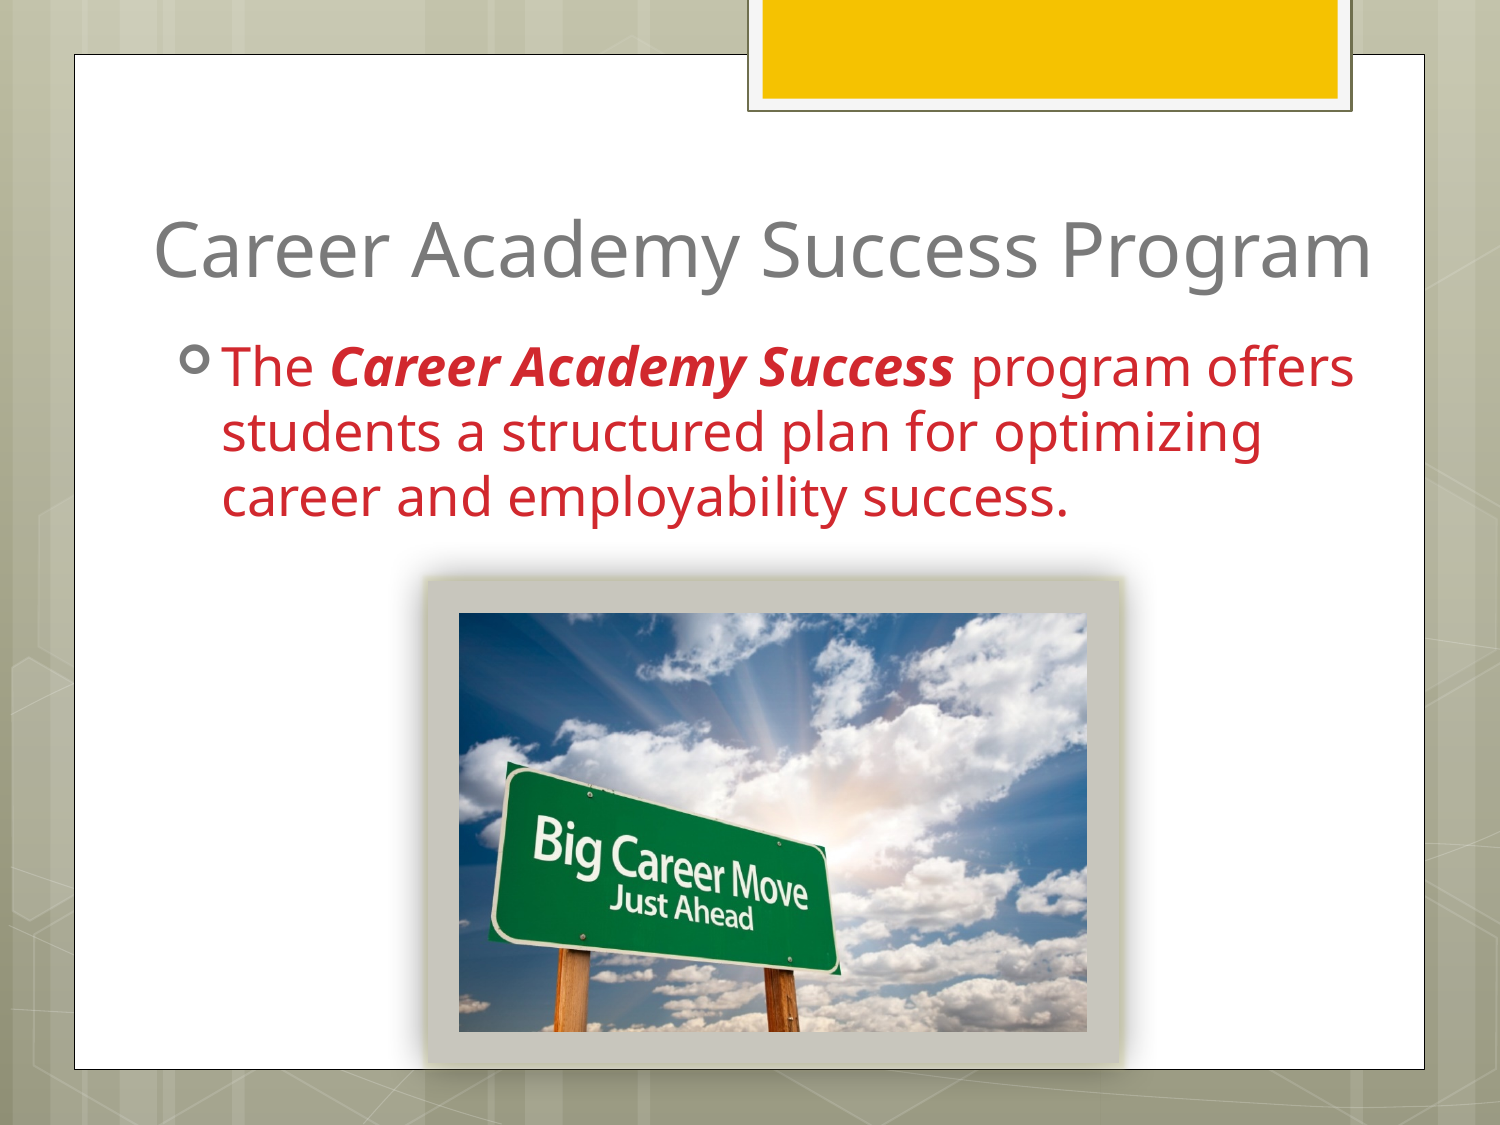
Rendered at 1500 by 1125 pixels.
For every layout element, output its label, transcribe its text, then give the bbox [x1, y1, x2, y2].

picture [458, 612, 1088, 1032]
list The Career Academy Success program offers students a structured plan for optimizing career and employability success. [150, 324, 1400, 638]
title Career Academy Success Program [137, 112, 1400, 300]
